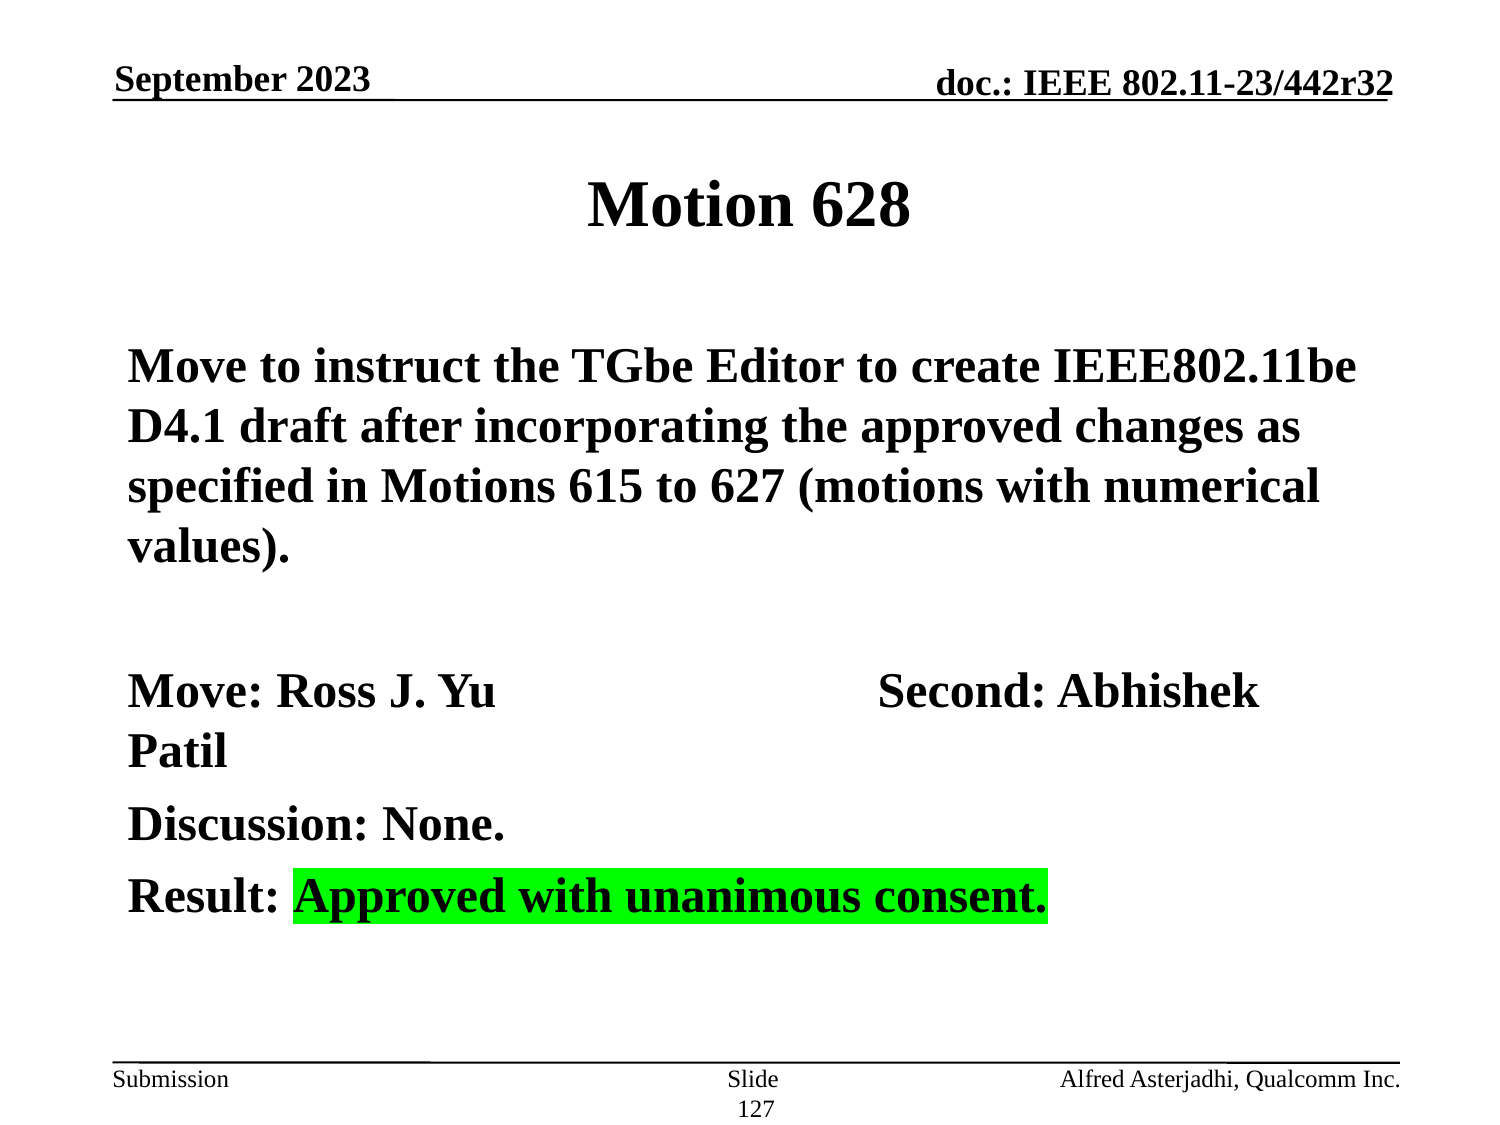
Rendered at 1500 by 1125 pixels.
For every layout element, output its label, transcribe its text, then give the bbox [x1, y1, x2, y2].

slide_number Slide 127 [712, 1061, 800, 1123]
list Move to instruct the TGbe Editor to create IEEE802.11be D4.1 draft after incorporating the approved changes as specified in Motions 615 to 627 (motions with numerical values). Move: Ross J. Yu Second: Abhishek Patil Discussion: None. Result: Approved with unanimous consent. [112, 324, 1388, 1000]
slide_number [114, 54, 423, 100]
title Motion 628 [112, 112, 1388, 288]
footer Alfred Asterjadhi, Qualcomm Inc. [878, 1061, 1402, 1093]
